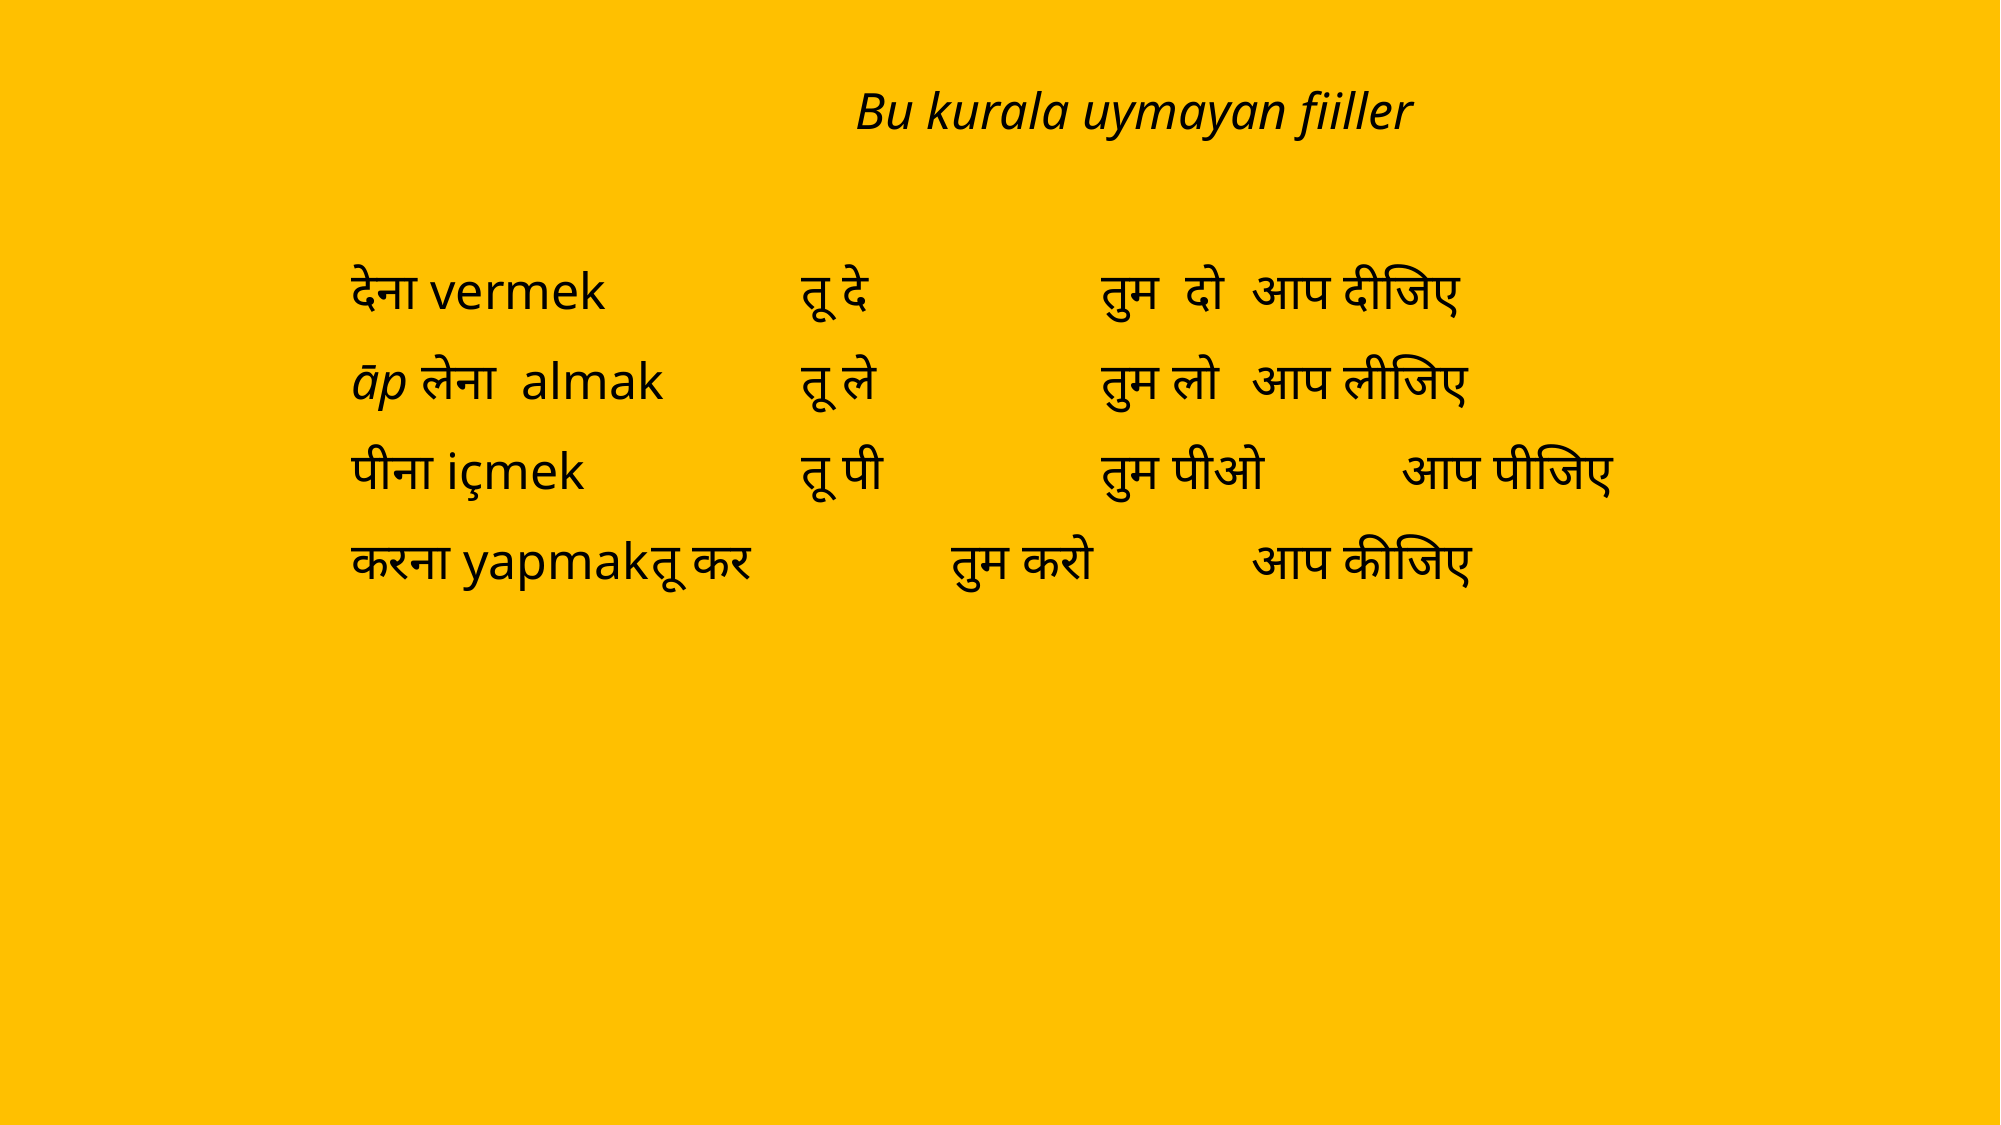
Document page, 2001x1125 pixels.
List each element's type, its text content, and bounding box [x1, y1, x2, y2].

text_box Bu kurala uymayan fiiller देना vermek तू दे तुम दो आप दीजिए āp लेना almak तू ले तुम लो आप लीजिए पीना içmek तू पी तुम पीओ आप पीजिए करना yapmak तू कर तुम करो आप कीजिए [336, 63, 1946, 669]
